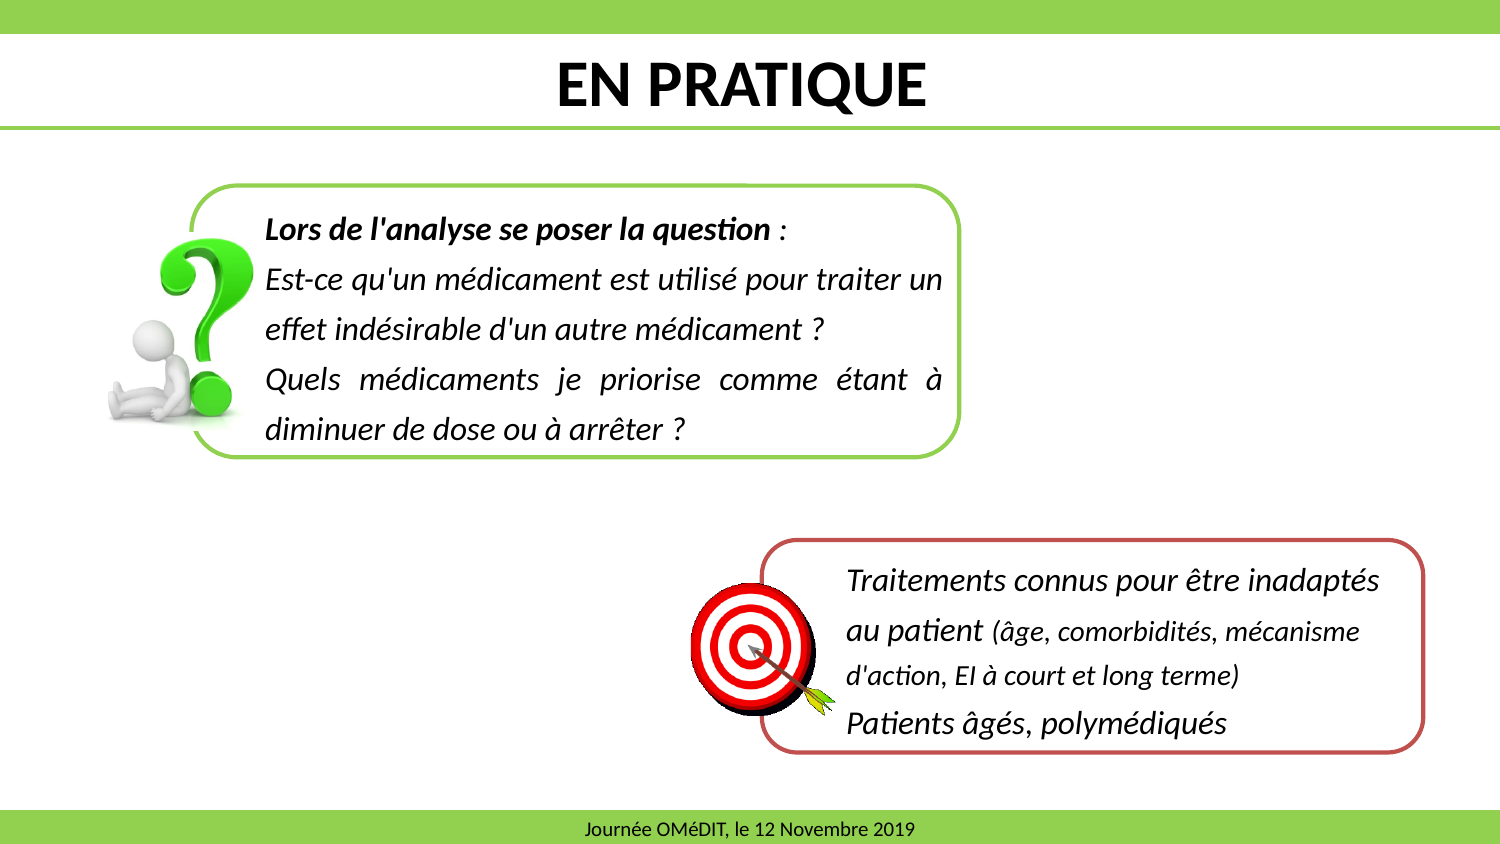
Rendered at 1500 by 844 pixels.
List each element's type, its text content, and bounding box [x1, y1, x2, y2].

text_box EN PRATIQUE [0, 32, 1500, 127]
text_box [690, 539, 1424, 753]
text_box Journée OMéDIT, le 12 Novembre 2019 [0, 810, 1500, 844]
text_box [0, 0, 1500, 32]
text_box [76, 185, 960, 458]
